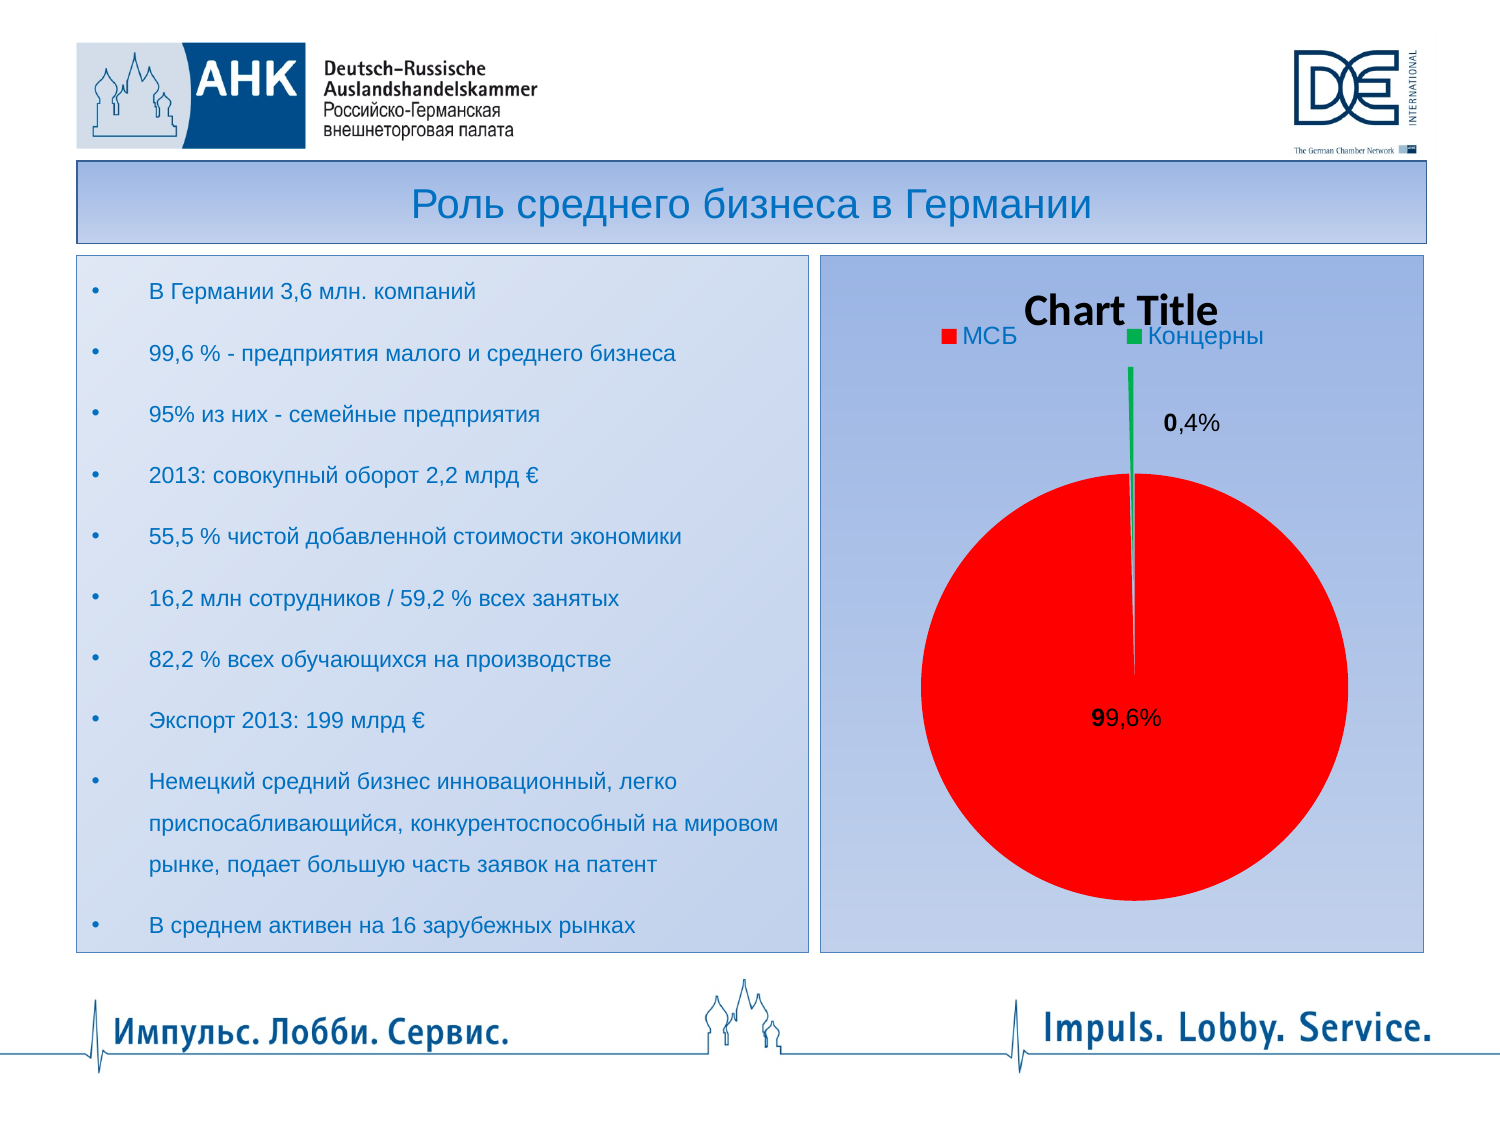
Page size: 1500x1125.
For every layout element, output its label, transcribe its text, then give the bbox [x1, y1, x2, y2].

picture [1274, 30, 1436, 173]
chart [820, 255, 1424, 953]
picture [76, 42, 538, 149]
text_box Роль среднего бизнеса в Германии [76, 160, 1427, 244]
picture [0, 964, 1500, 1125]
list В Германии 3,6 млн. компаний 99,6 % - предприятия малого и среднего бизнеса 95% из них - семейные предприятия 2013: совокупный оборот 2,2 млрд € 55,5 % чистой добавленной стоимости экономики 16,2 млн сотрудников / 59,2 % всех занятых 82,2 % всех обучающихся на производстве Экспорт 2013: 199 млрд € Немецкий средний бизнес инновационный, легко приспосабливающийся, конкурентоспособный на мировом рынке, подает большую часть заявок на патент В среднем активен на 16 зарубежных рынках [76, 255, 809, 953]
